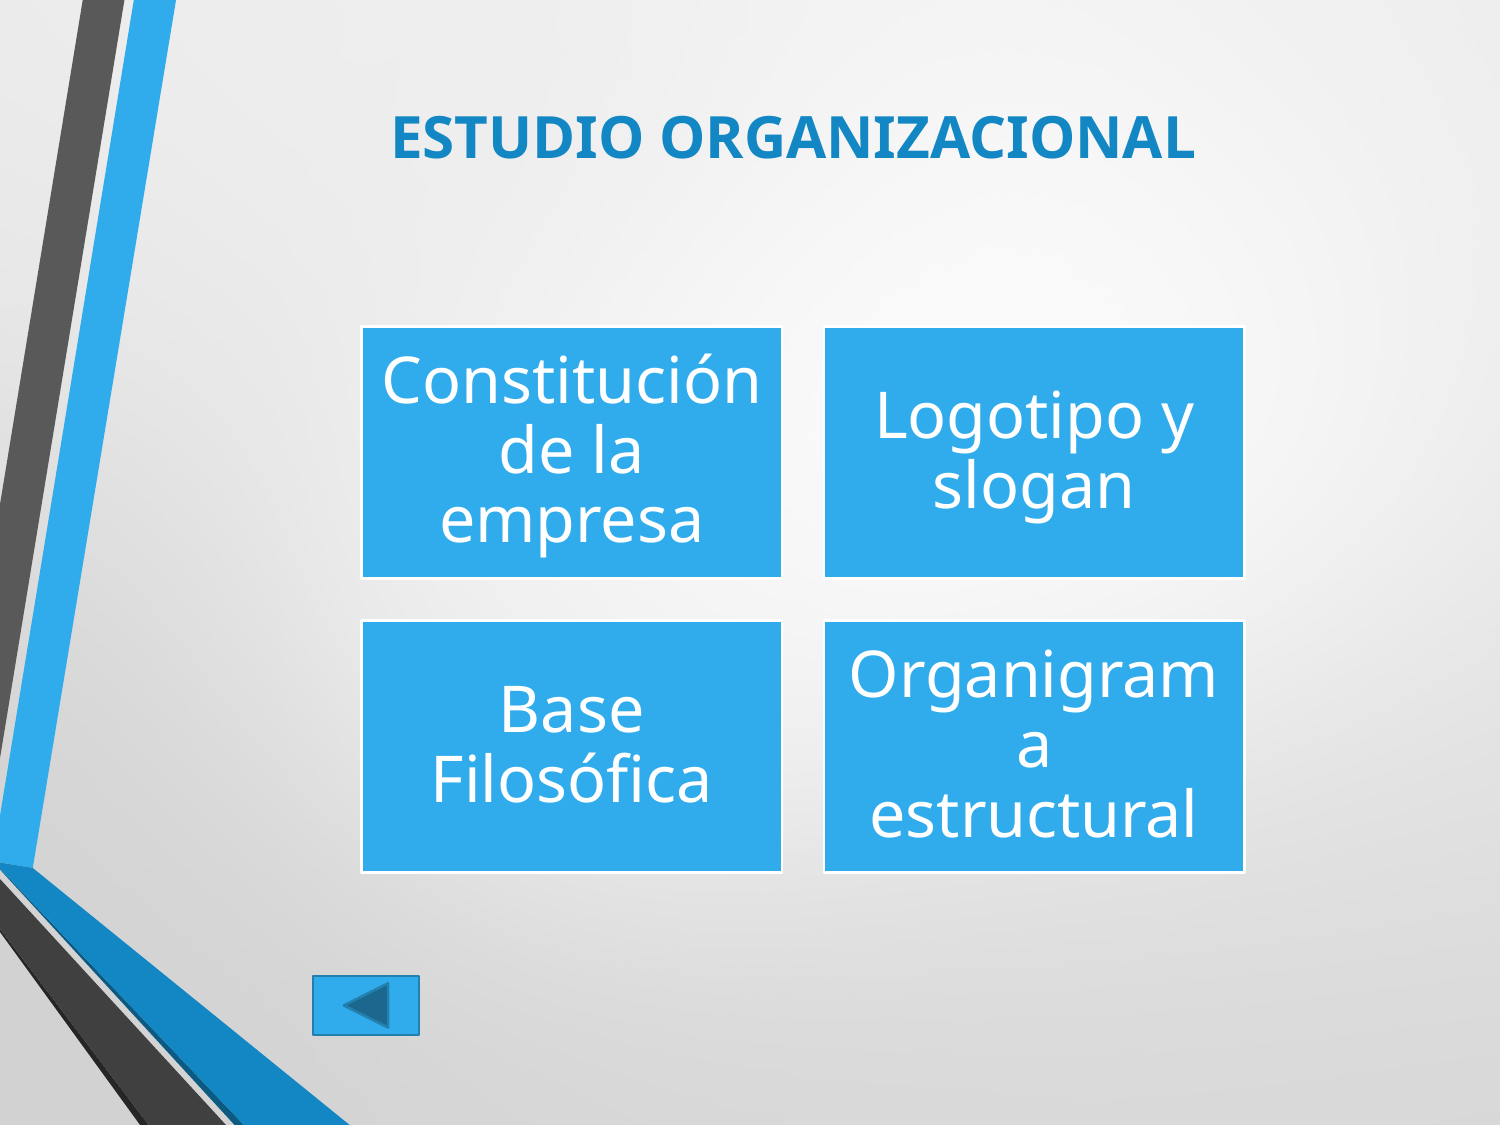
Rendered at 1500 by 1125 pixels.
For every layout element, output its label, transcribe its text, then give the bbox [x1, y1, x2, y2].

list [170, 325, 1436, 874]
title ESTUDIO ORGANIZACIONAL [161, 75, 1425, 197]
text_box [312, 975, 420, 1036]
